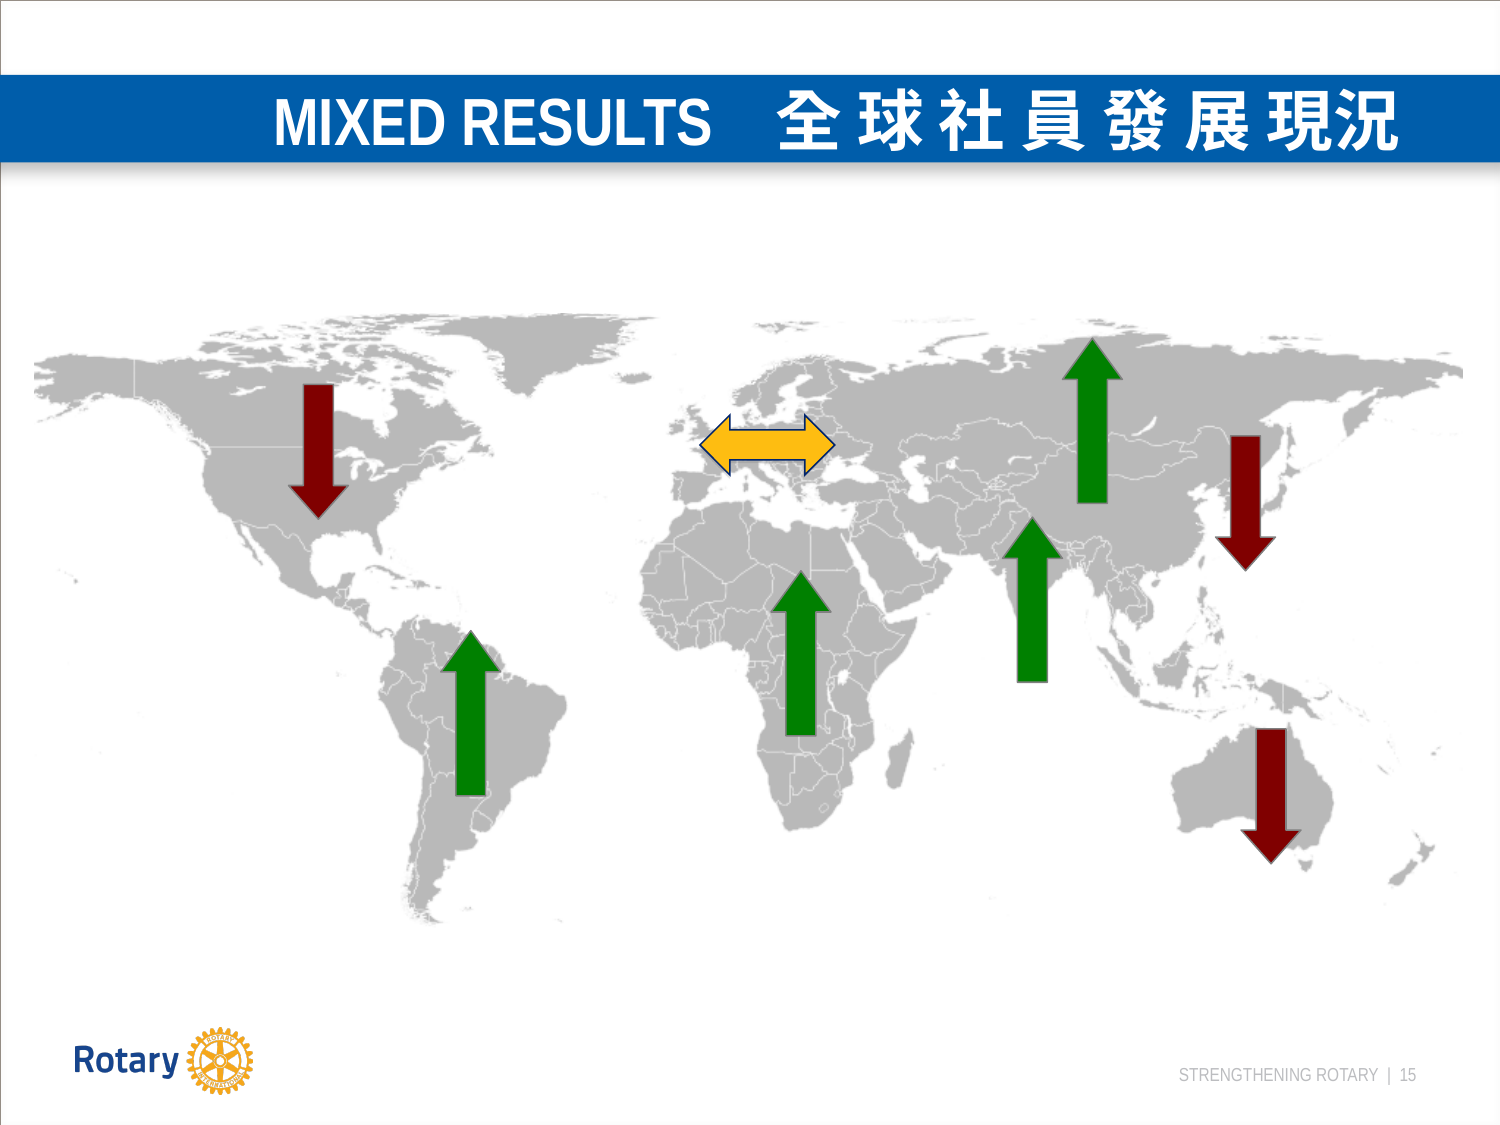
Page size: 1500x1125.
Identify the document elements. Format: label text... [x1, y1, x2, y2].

picture [34, 313, 1463, 944]
title MIXED RESULTS 全 球 社 員 發 展 現況 [112, 75, 1488, 163]
